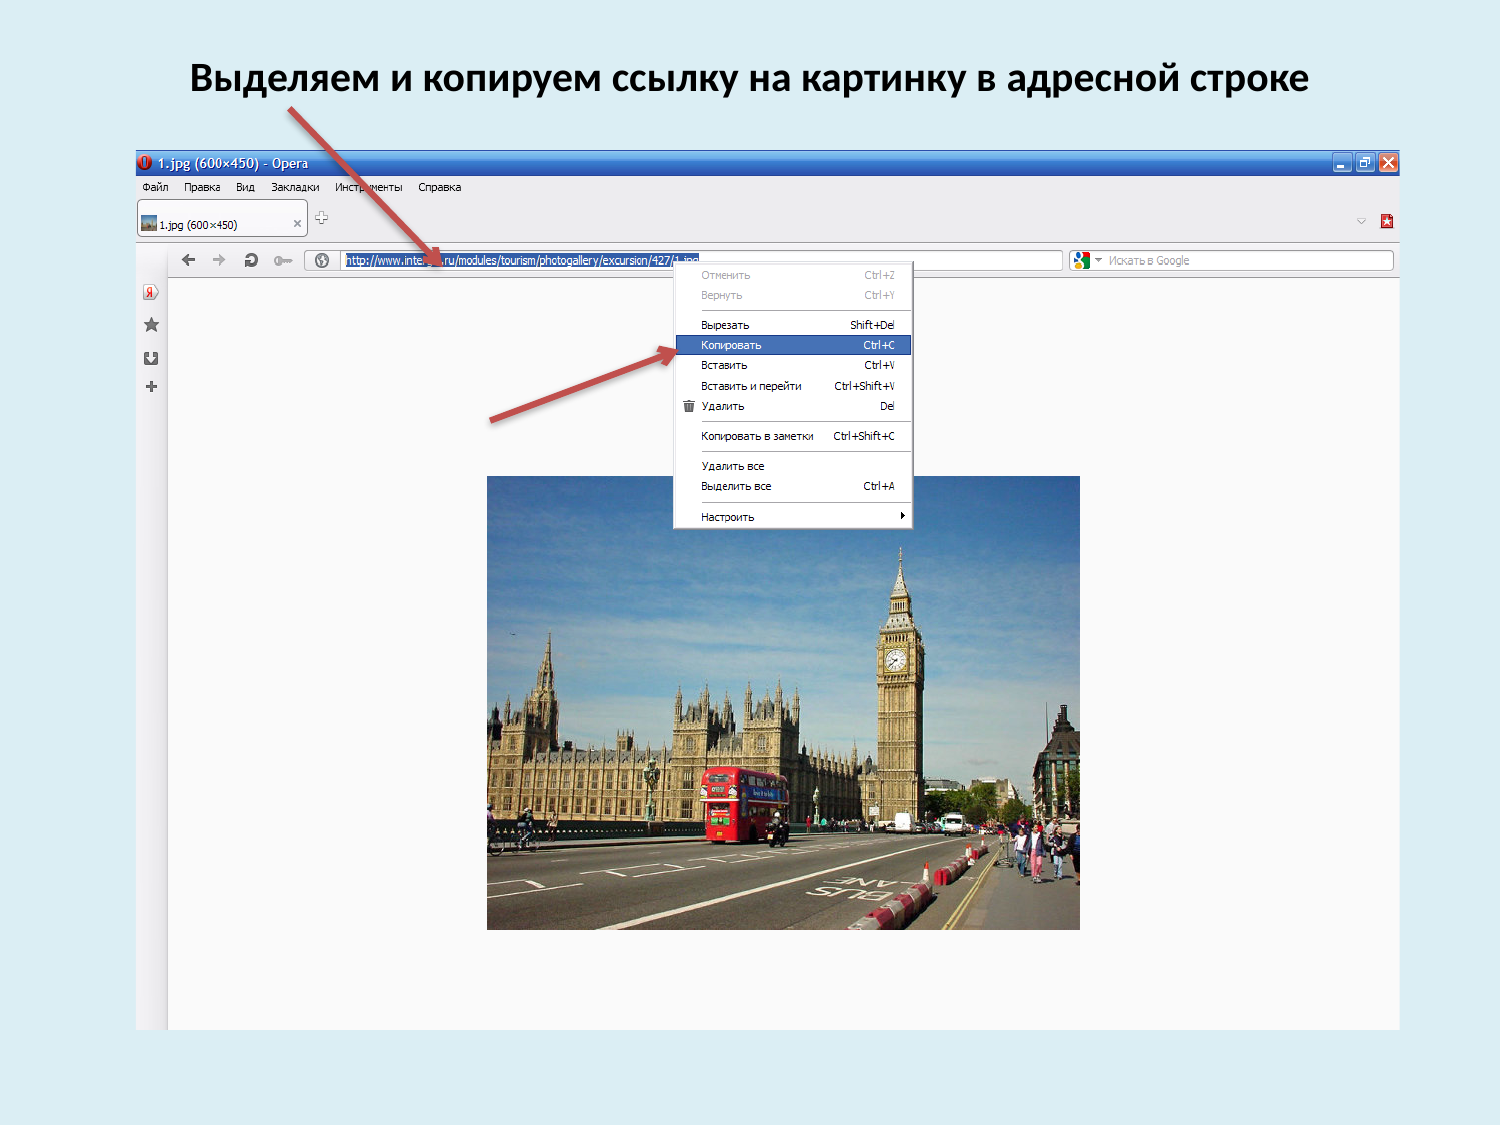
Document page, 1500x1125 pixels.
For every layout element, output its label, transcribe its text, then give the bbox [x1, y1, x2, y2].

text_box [489, 349, 680, 421]
text_box Выделяем и копируем ссылку на картинку в адресной строке [53, 42, 1447, 108]
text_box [288, 108, 444, 268]
picture [135, 150, 1400, 1030]
